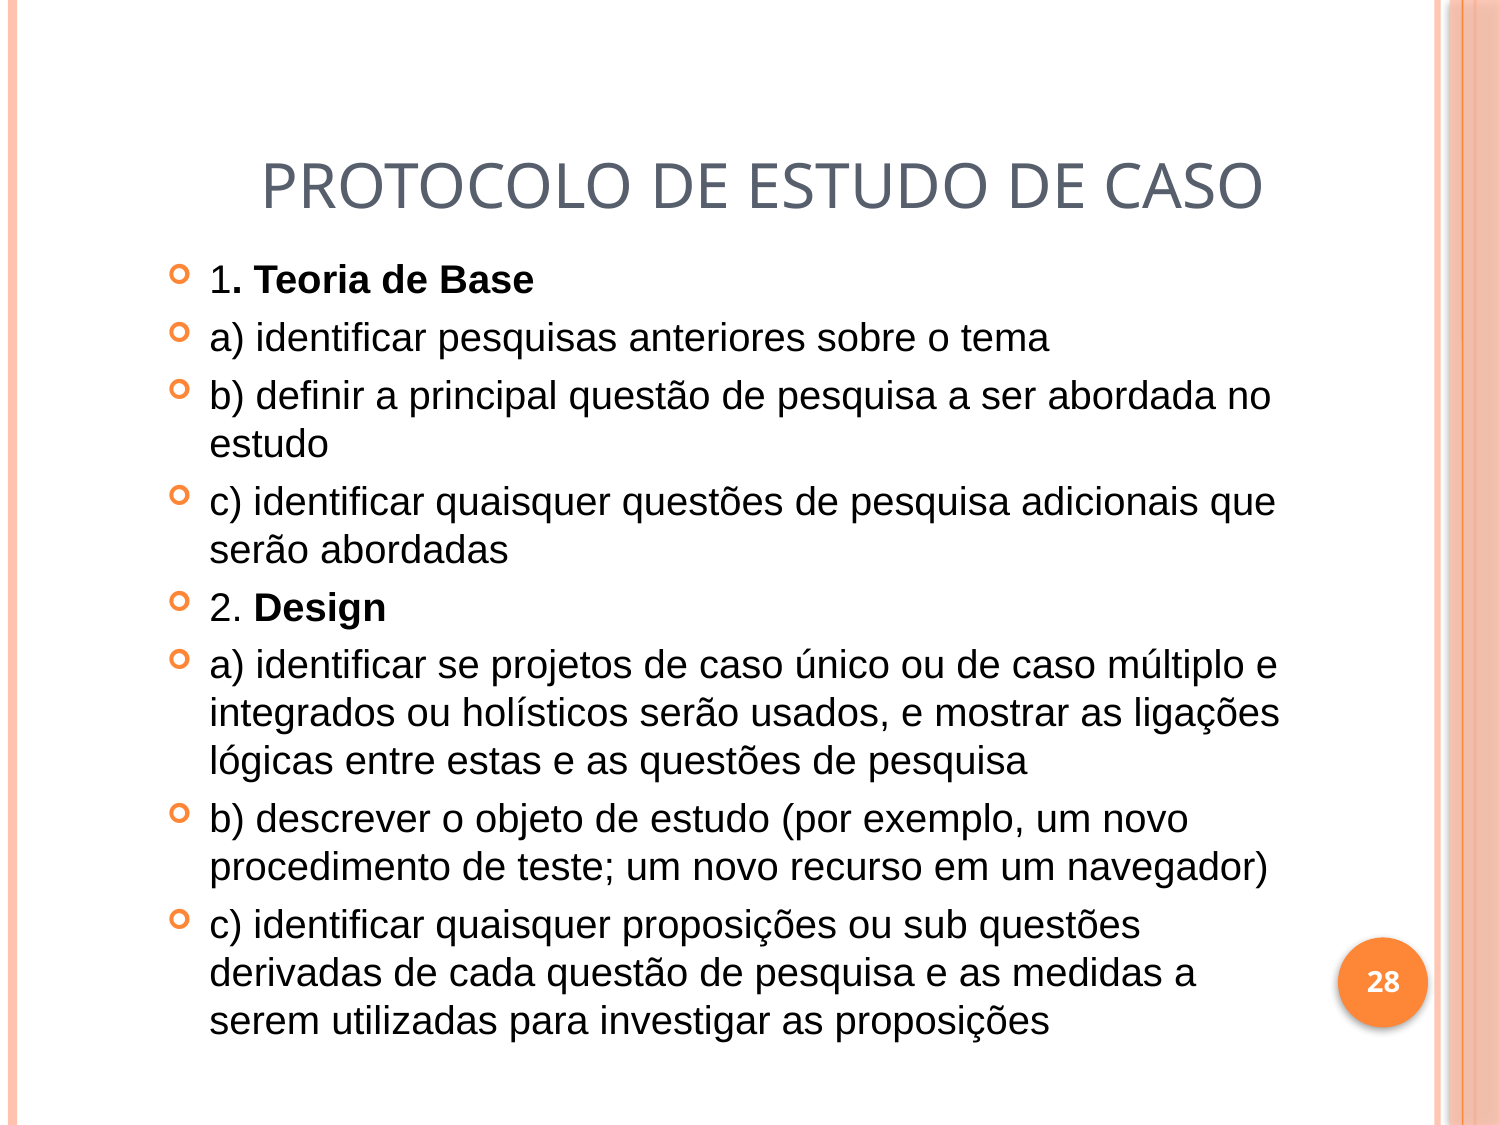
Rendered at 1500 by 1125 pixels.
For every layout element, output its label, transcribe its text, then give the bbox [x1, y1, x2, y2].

list 1. Teoria de Base a) identificar pesquisas anteriores sobre o tema b) definir a principal questão de pesquisa a ser abordada no estudo c) identificar quaisquer questões de pesquisa adicionais que serão abordadas 2. Design a) identificar se projetos de caso único ou de caso múltiplo e integrados ou holísticos serão usados, e mostrar as ligações lógicas entre estas e as questões de pesquisa b) descrever o objeto de estudo (por exemplo, um novo procedimento de teste; um novo recurso em um navegador) c) identificar quaisquer proposições ou sub questões derivadas de cada questão de pesquisa e as medidas a serem utilizadas para investigar as proposições [152, 246, 1320, 1060]
slide_number 28 [1333, 940, 1434, 1027]
title Protocolo de estudo de caso [246, 102, 1416, 229]
